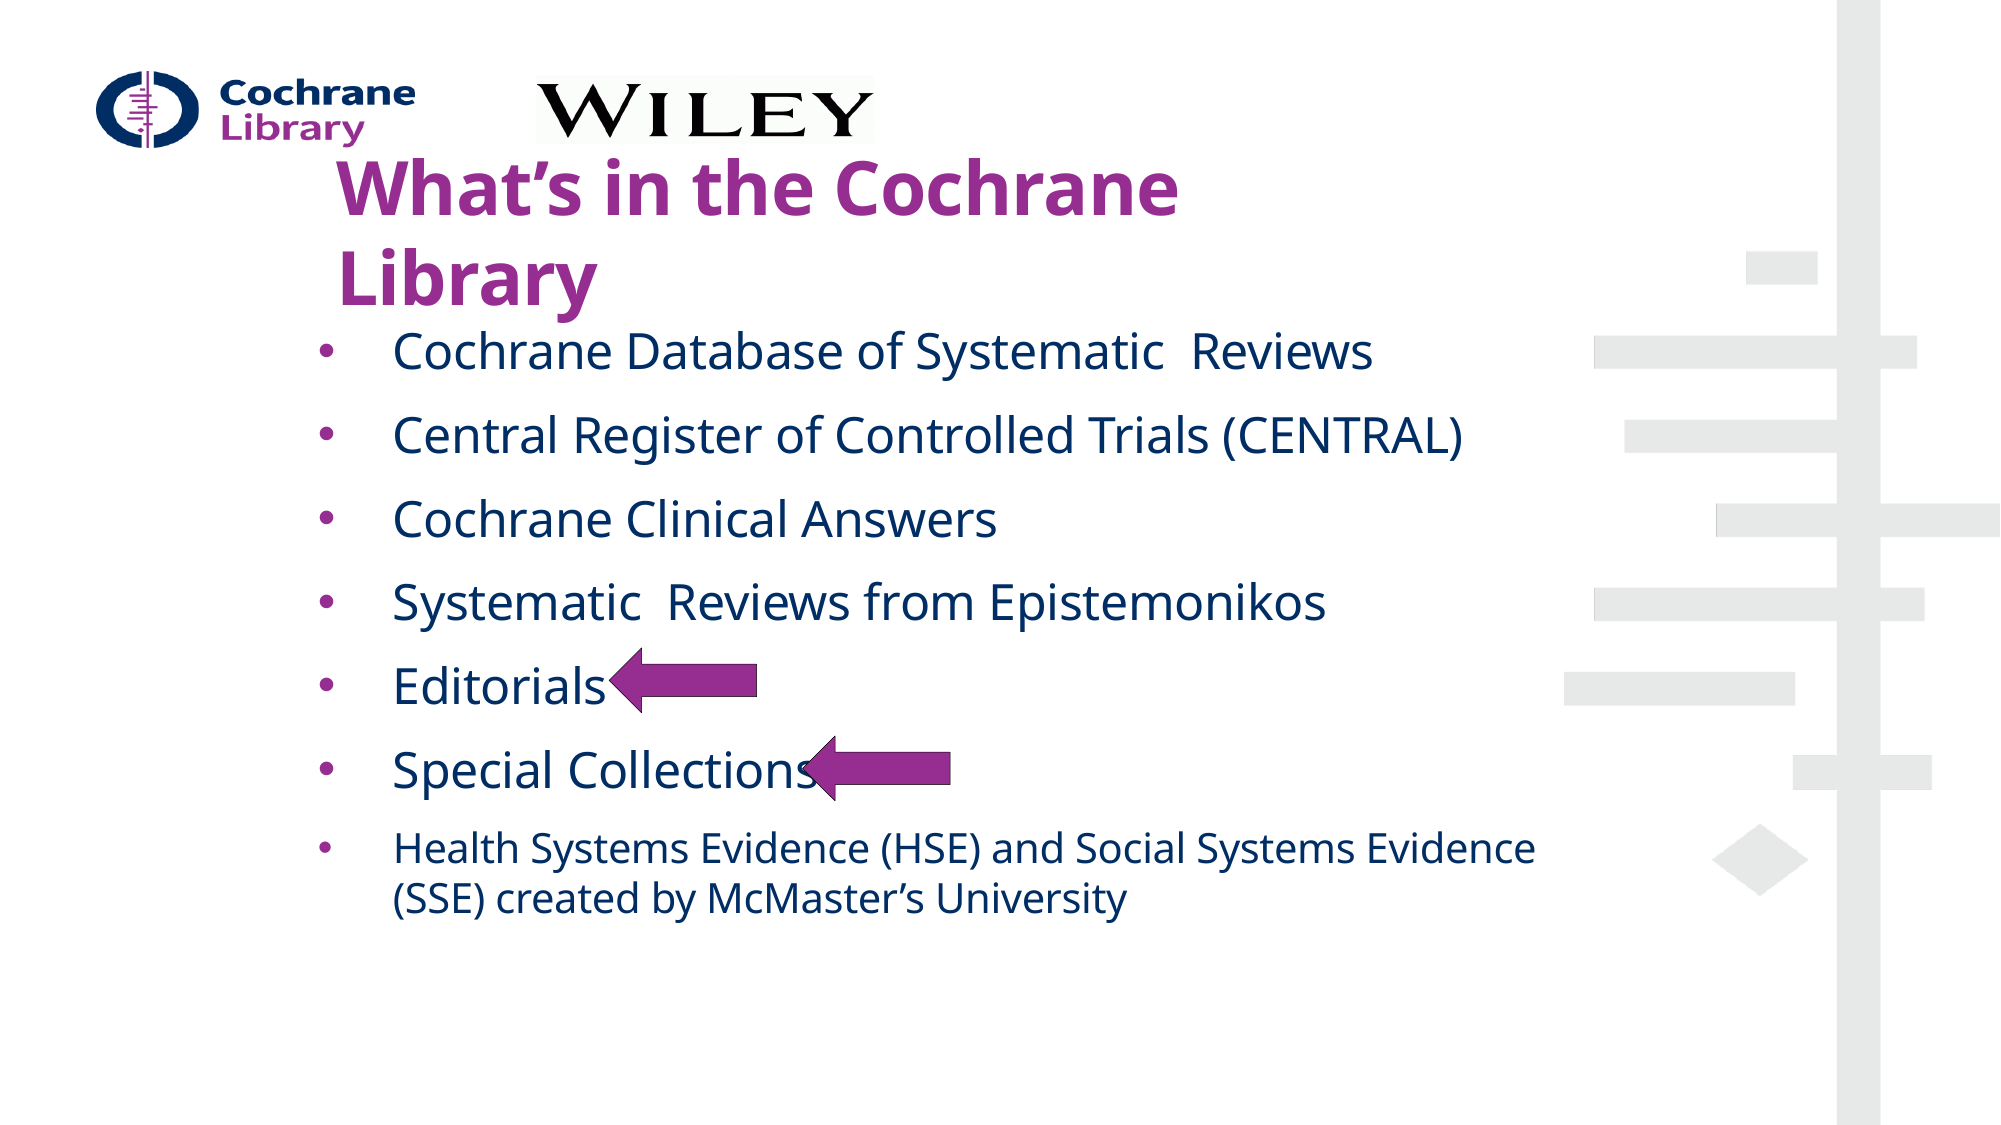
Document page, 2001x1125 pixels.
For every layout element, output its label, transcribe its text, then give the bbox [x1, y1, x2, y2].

picture [536, 75, 874, 144]
title What’s in the Cochrane Library [336, 216, 1423, 319]
text_box [607, 645, 759, 715]
picture [1564, 0, 2000, 1125]
text_box [800, 733, 953, 803]
list Cochrane Database of Systematic Reviews Central Register of Controlled Trials (CENTRAL) Cochrane Clinical Answers Systematic Reviews from Epistemonikos Editorials Special Collections Health Systems Evidence (HSE) and Social Systems Evidence (SSE) created by McMaster’s University [318, 319, 1552, 891]
picture [96, 71, 415, 148]
